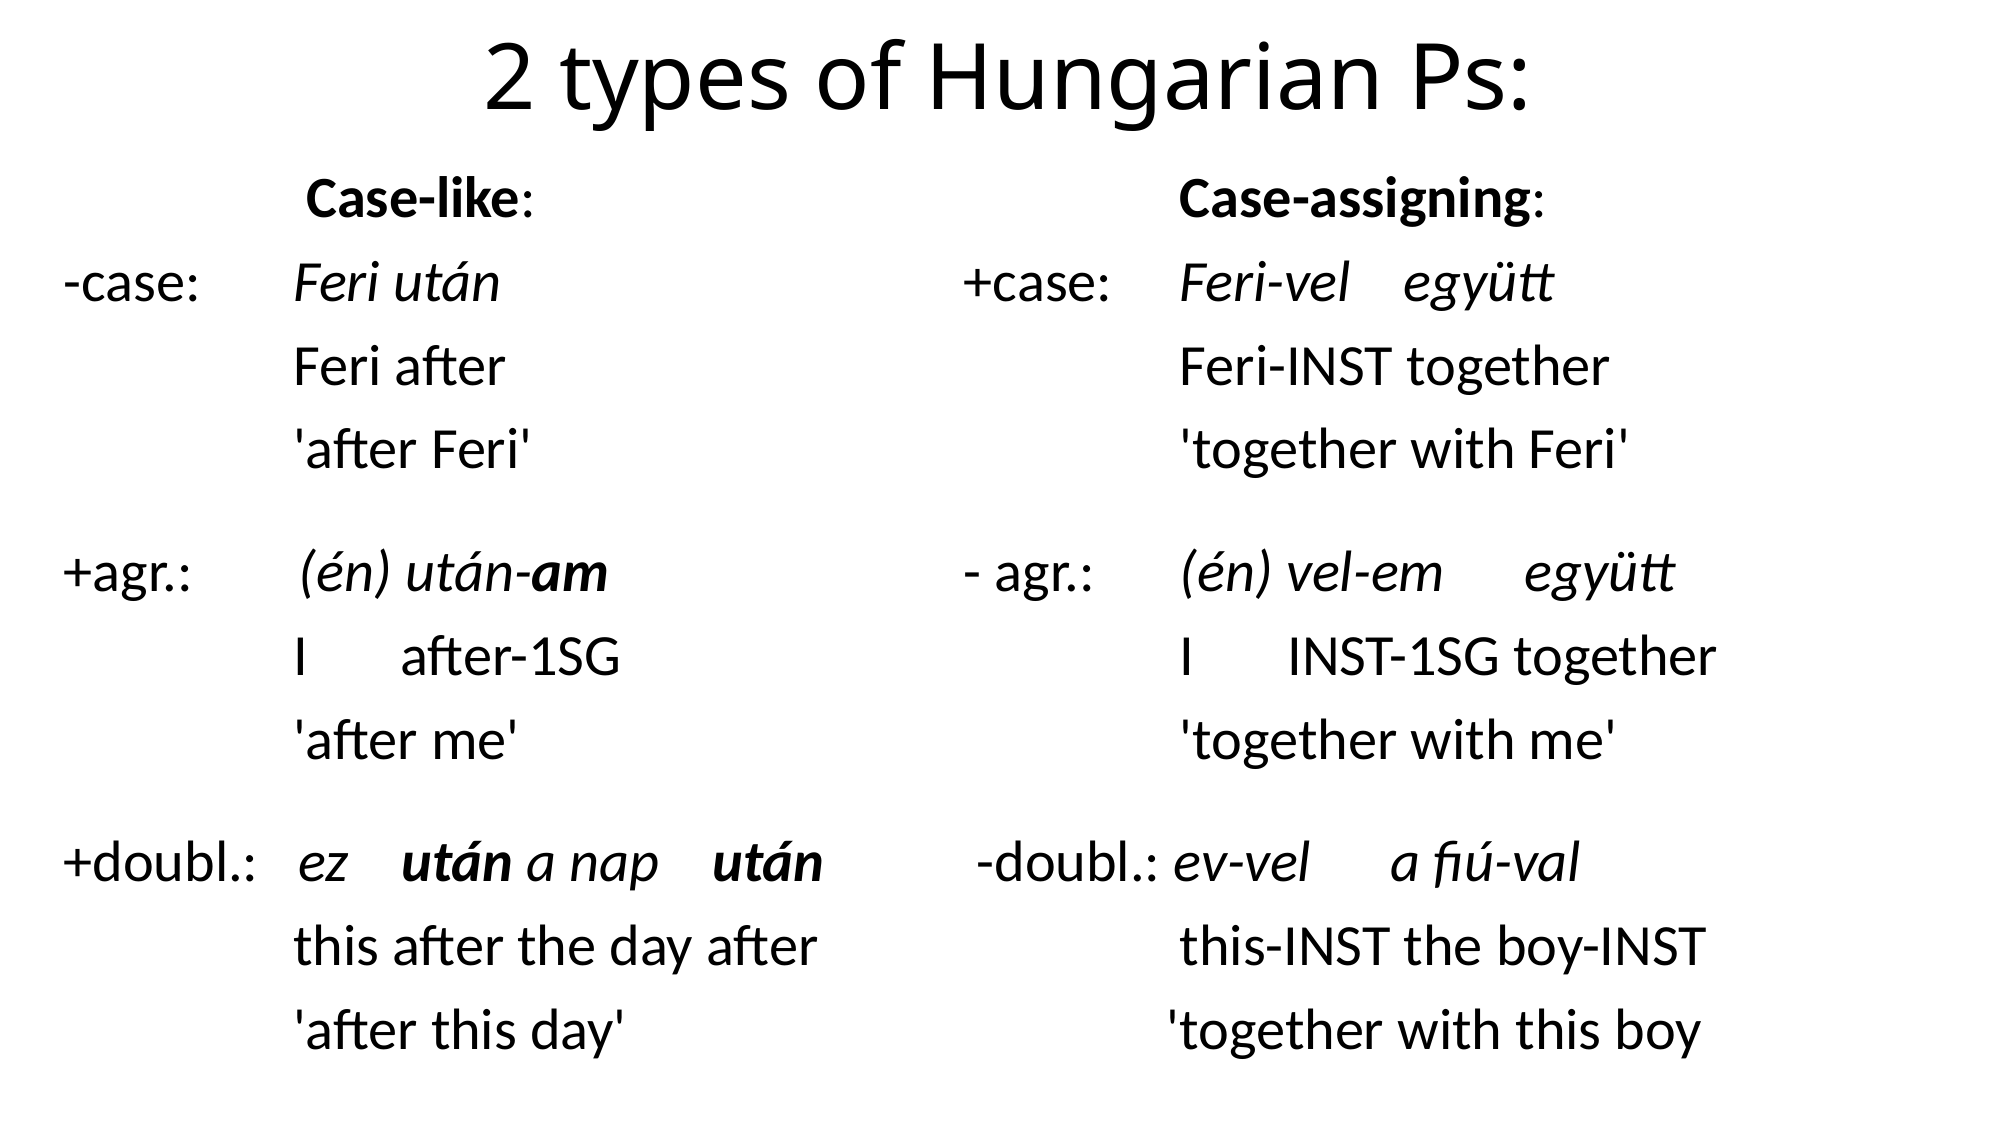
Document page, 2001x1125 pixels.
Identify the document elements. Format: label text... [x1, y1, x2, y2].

list Case-like: Case-assigning: -case: Feri után +case: Feri-vel együtt Feri after Feri-INST together 'after Feri' 'together with Feri' +agr.: (én) után-am - agr.: (én) vel-em együtt I after-1SG I INST-1SG together 'after me' 'together with me' +doubl.: ez után a nap után -doubl.: ev-vel a fiú-val this after the day after this-INST the boy-INST 'after this day' 'together with this boy [48, 159, 1877, 874]
title 2 types of Hungarian Ps: [16, 0, 1976, 160]
